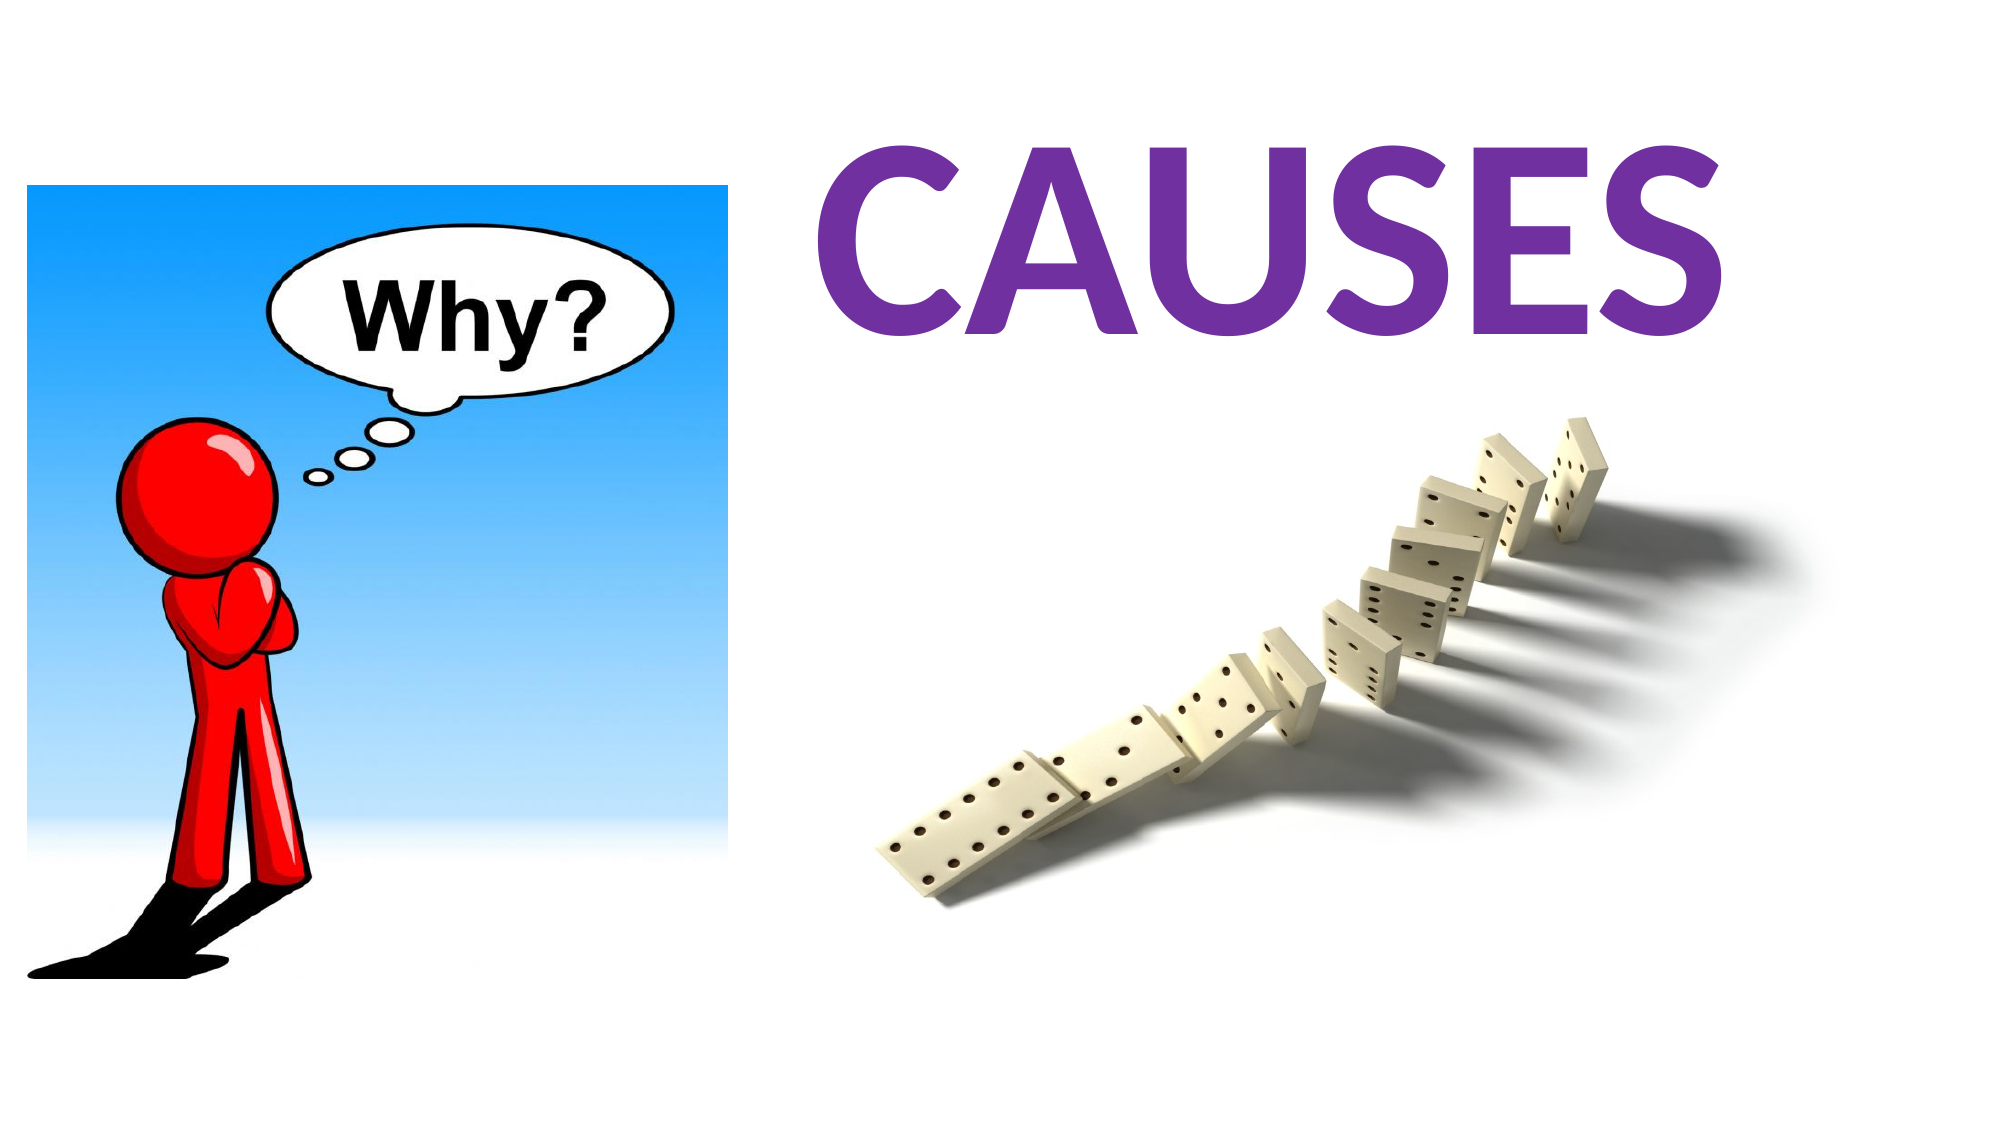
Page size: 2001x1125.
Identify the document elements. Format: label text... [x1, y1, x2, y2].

text_box CAUSES [655, 39, 1890, 400]
picture [27, 184, 728, 979]
picture [839, 400, 1873, 963]
